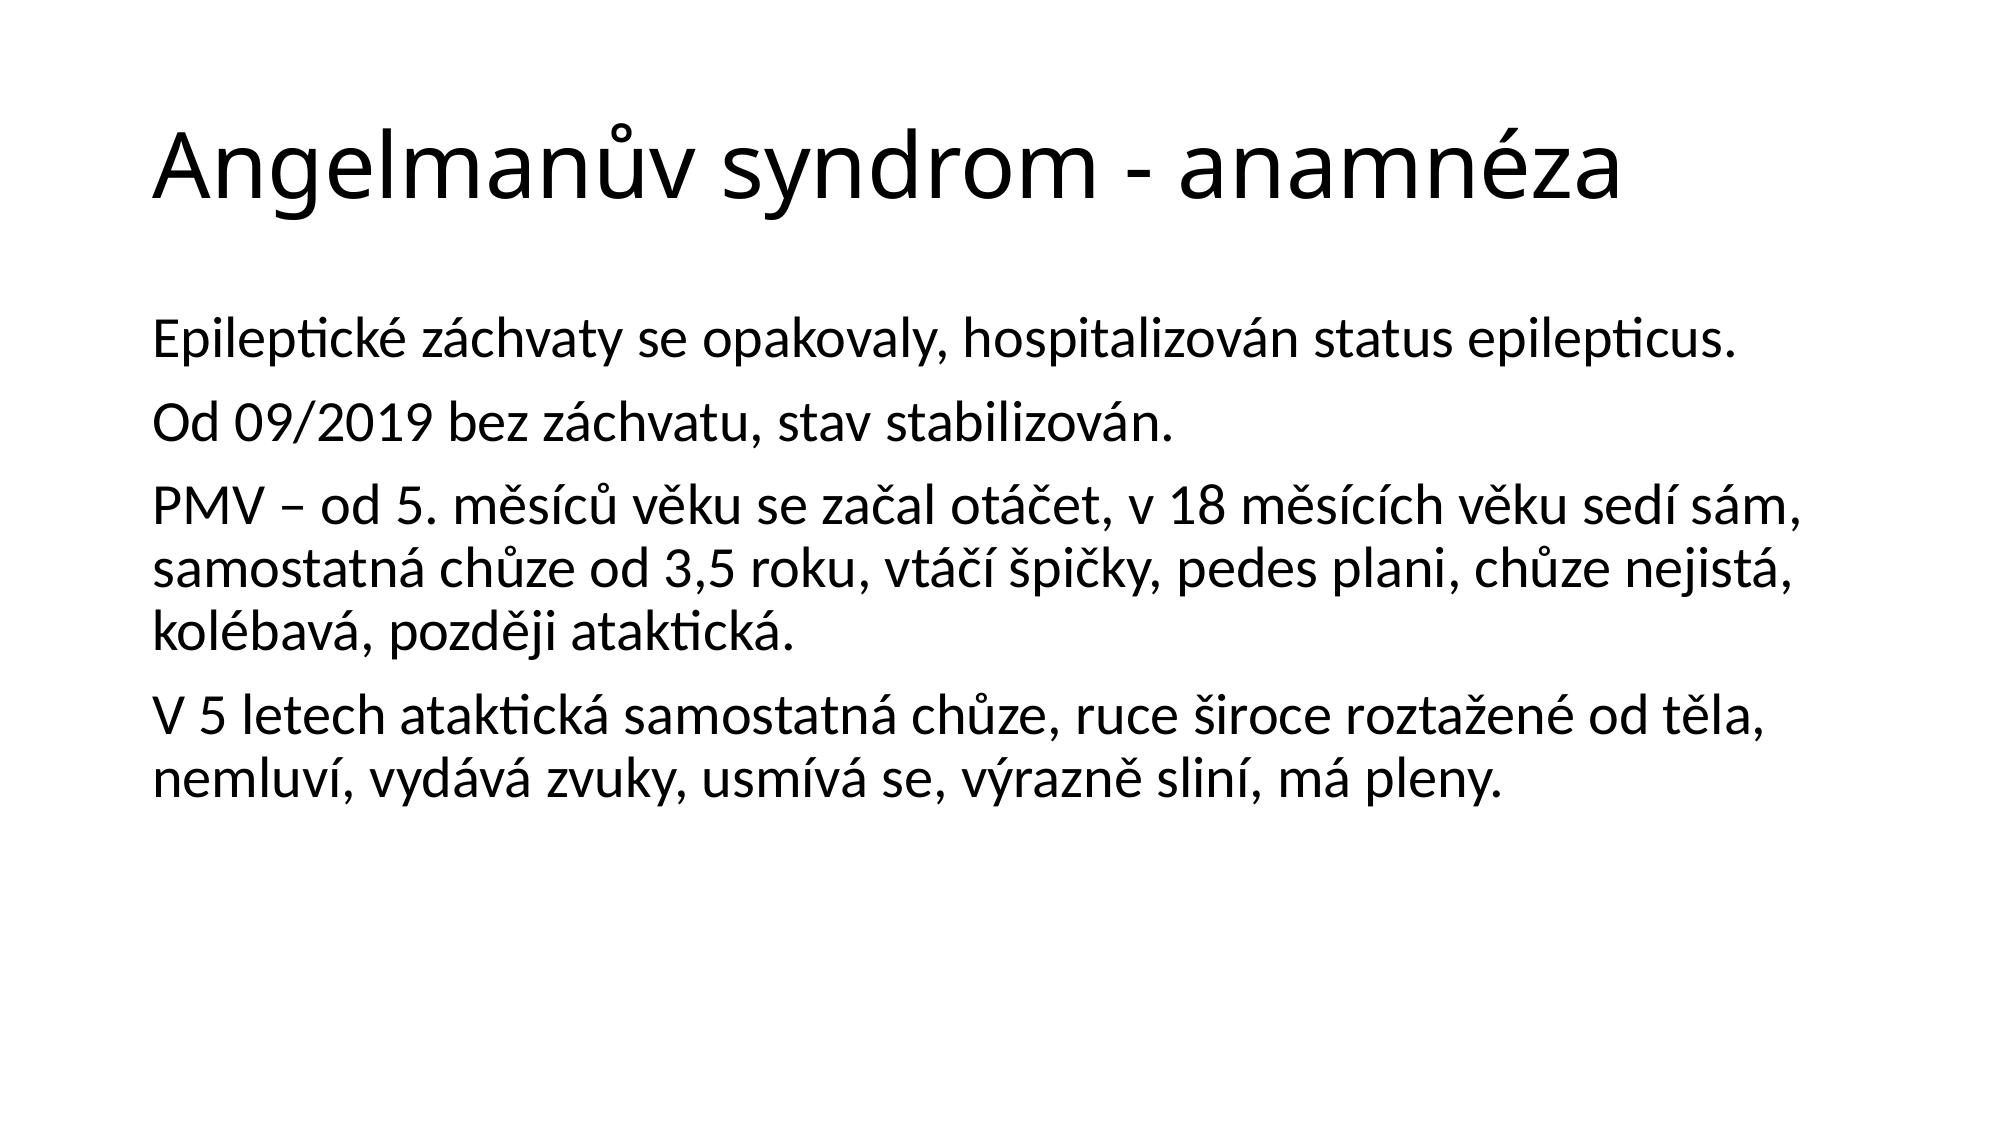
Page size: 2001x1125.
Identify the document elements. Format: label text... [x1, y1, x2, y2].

list Epileptické záchvaty se opakovaly, hospitalizován status epilepticus. Od 09/2019 bez záchvatu, stav stabilizován. PMV – od 5. měsíců věku se začal otáčet, v 18 měsících věku sedí sám, samostatná chůze od 3,5 roku, vtáčí špičky, pedes plani, chůze nejistá, kolébavá, později ataktická. V 5 letech ataktická samostatná chůze, ruce široce roztažené od těla, nemluví, vydává zvuky, usmívá se, výrazně sliní, má pleny. [137, 299, 1863, 1014]
title Angelmanův syndrom - anamnéza [137, 59, 1863, 278]
